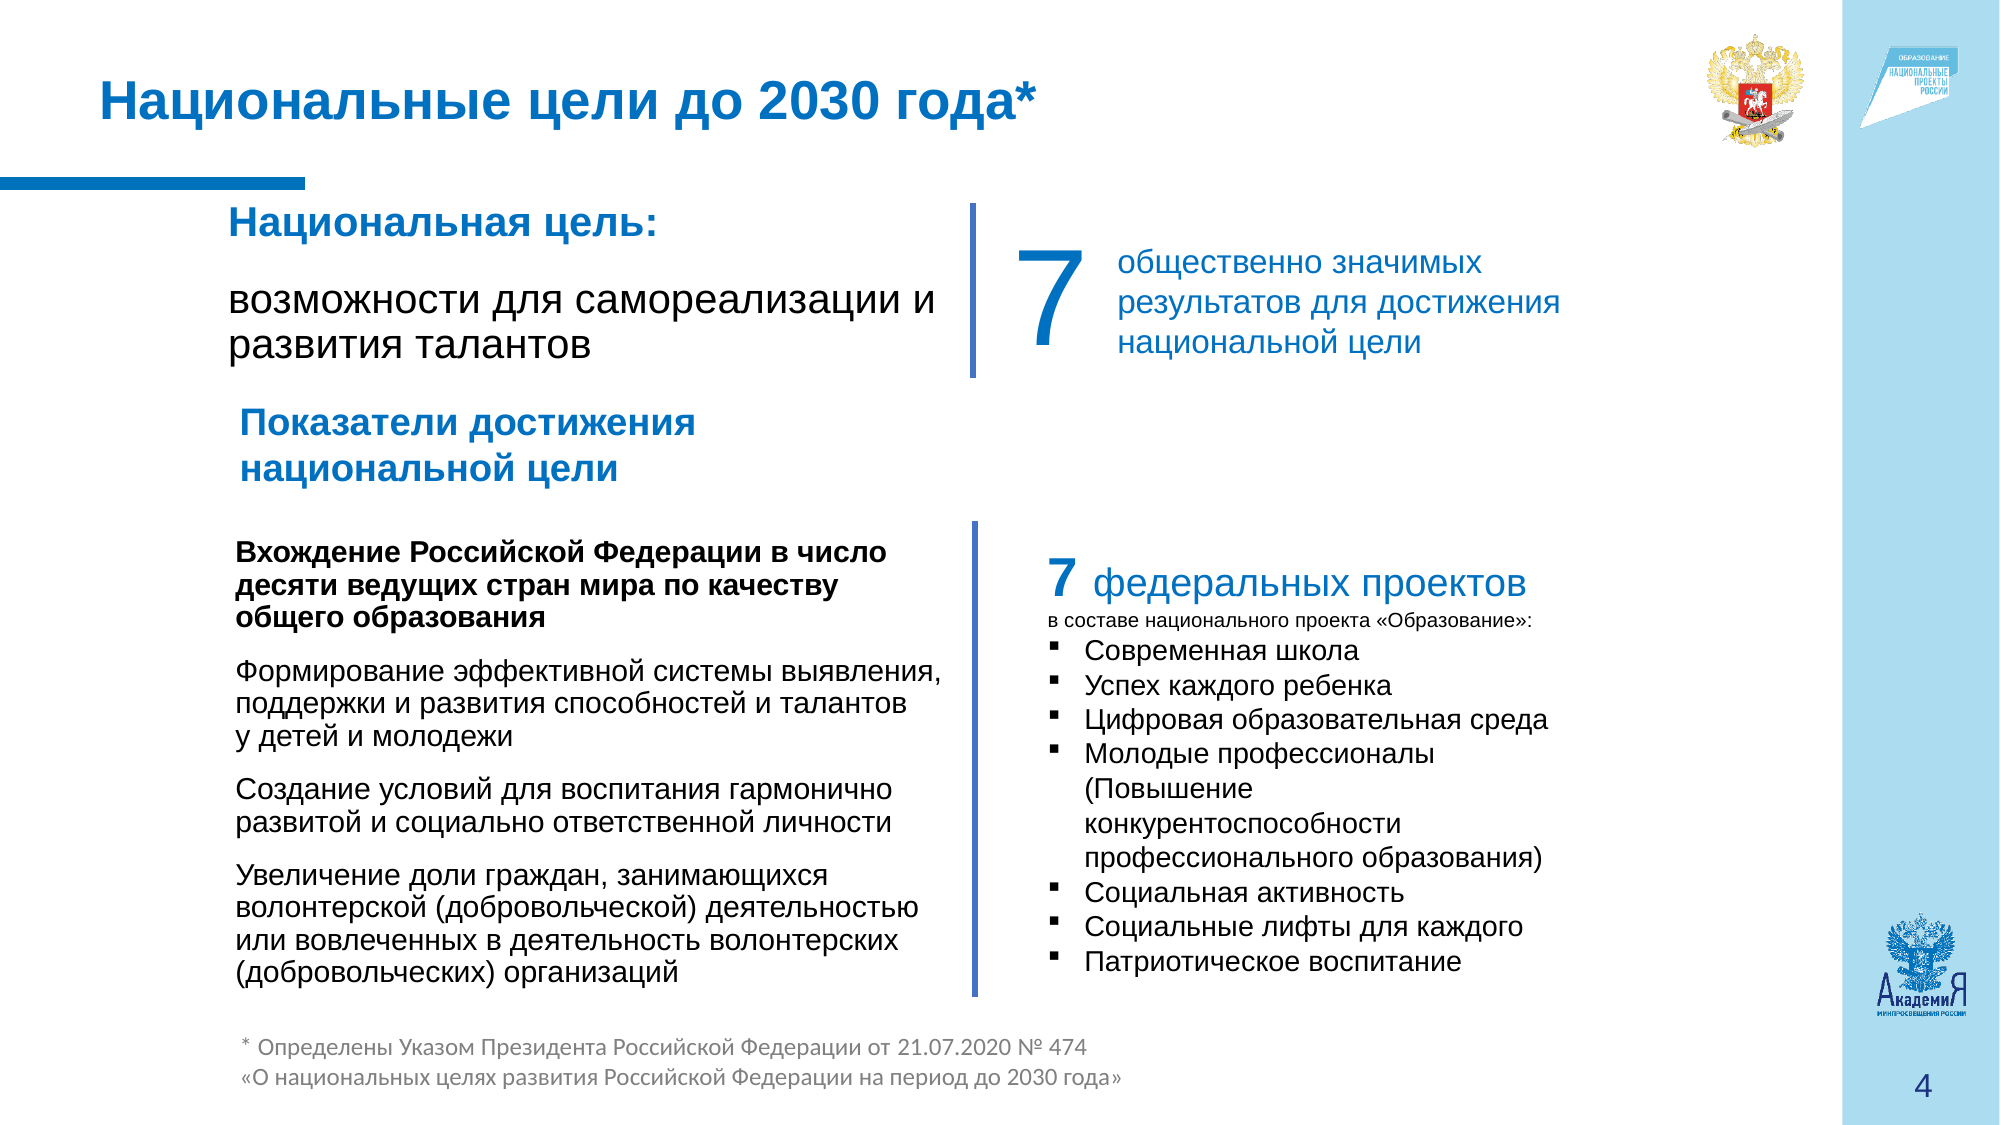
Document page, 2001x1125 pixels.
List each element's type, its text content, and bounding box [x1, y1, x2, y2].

text_box * Определены Указом Президента Российской Федерации от 21.07.2020 № 474 «О национальных целях развития Российской Федерации на период до 2030 года» [224, 1022, 1463, 1098]
text_box 7 федеральных проектов в составе национального проекта «Образование»: Современная школа Успех каждого ребенка Цифровая образовательная среда Молодые профессионалы (Повышение конкурентоспособности профессионального образования) Социальная активность Социальные лифты для каждого Патриотическое воспитание [1032, 534, 1571, 985]
picture [1696, 33, 1811, 148]
text_box Национальная цель: возможности для самореализации и развития талантов [218, 195, 948, 424]
text_box Национальные цели до 2030 года* [99, 64, 1445, 131]
text_box общественно значимых результатов для достижения национальной цели [1102, 232, 1593, 379]
picture [1843, 33, 1968, 148]
picture [1863, 908, 1977, 1023]
text_box 7 [997, 200, 1114, 371]
list Вхождение Российской Федерации в число десяти ведущих стран мира по качеству общего образования Формирование эффективной системы выявления, поддержки и развития способностей и талантов у детей и молодежи Создание условий для воспитания гармонично развитой и социально ответственной личности Увеличение доли граждан, занимающихся волонтерской (добровольческой) деятельностью или вовлеченных в деятельность волонтерских (добровольческих) организаций [220, 529, 959, 875]
text_box Показатели достижения национальной цели [224, 389, 790, 497]
